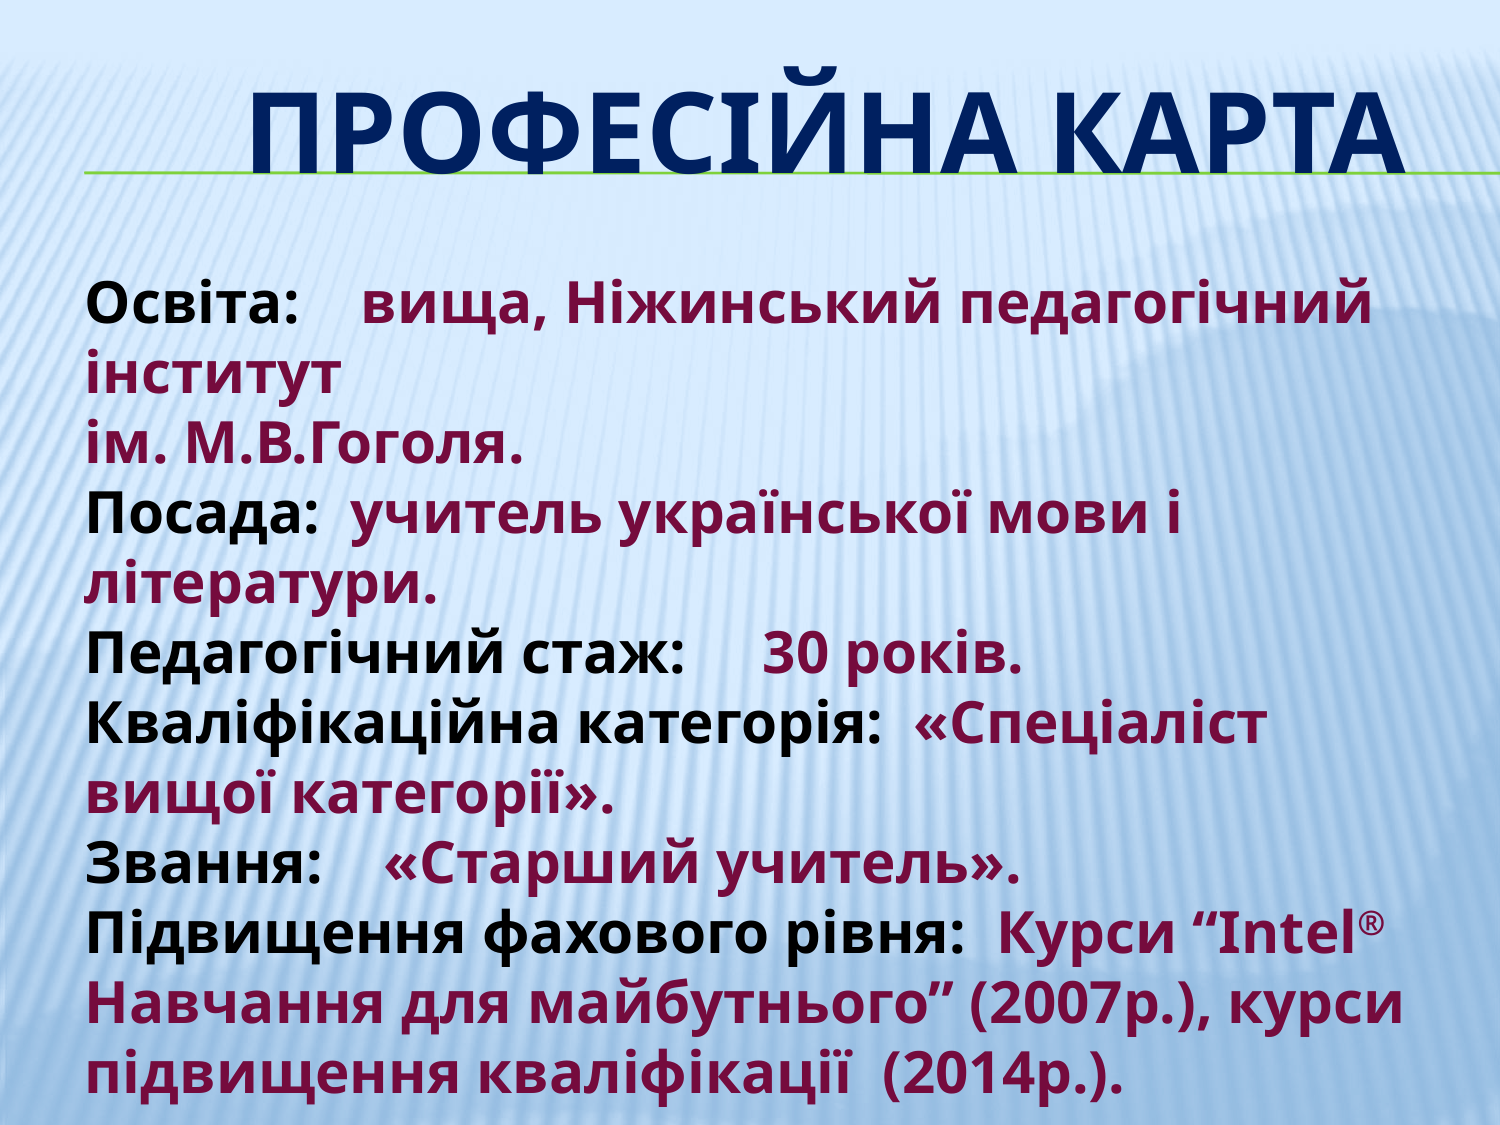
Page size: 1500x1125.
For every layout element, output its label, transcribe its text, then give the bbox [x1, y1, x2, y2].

title ПРОФЕСІЙНА КАРТА [150, 35, 1500, 223]
text_box Освіта: вища, Ніжинський педагогічний інститут ім. М.В.Гоголя. Посада: учитель української мови і літератури. Педагогічний стаж: 30 років. Кваліфікаційна категорія: «Спеціаліст вищої категорії». Звання: «Старший учитель». Підвищення фахового рівня: Курси “Intel® Навчання для майбутнього” (2007р.), курси підвищення кваліфікації (2014р.). [70, 257, 1454, 1125]
